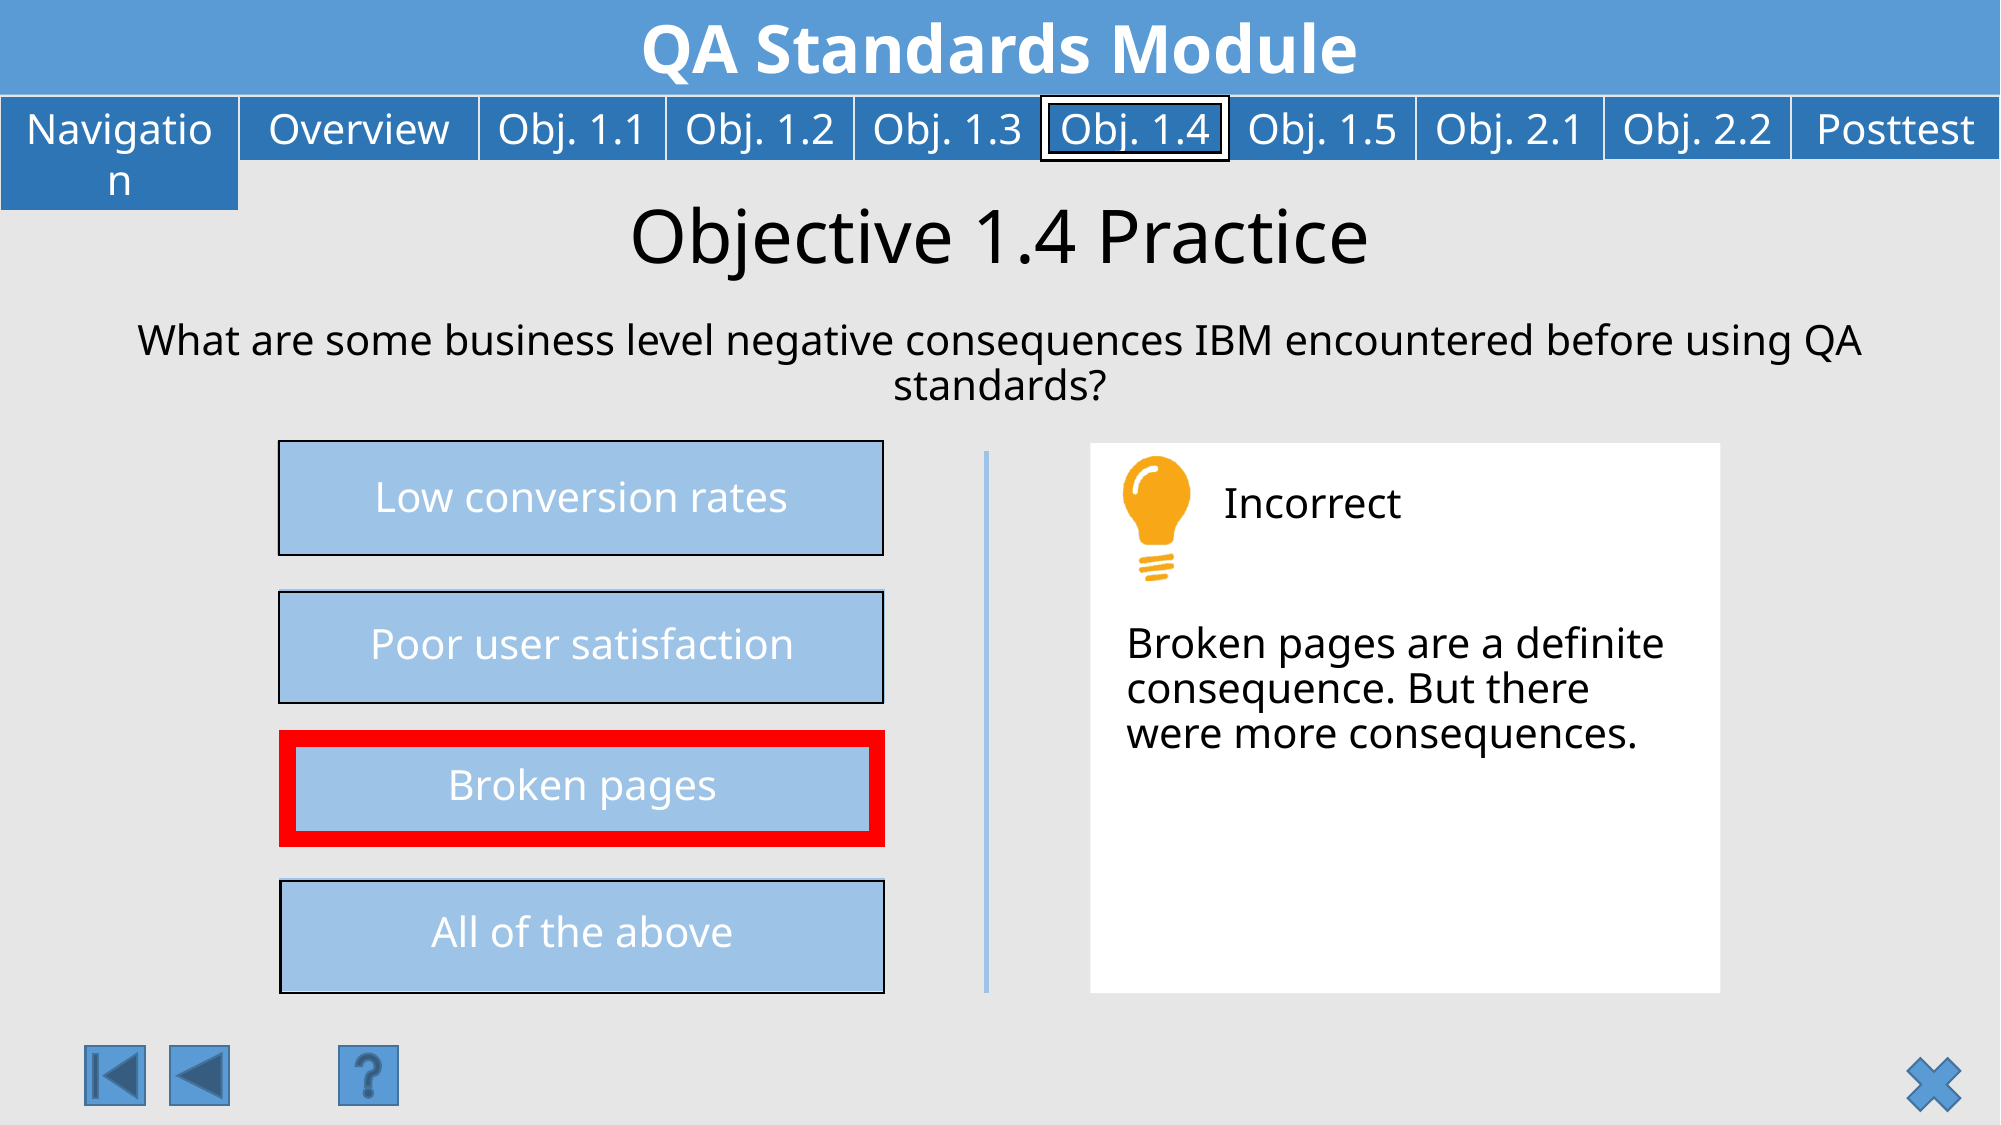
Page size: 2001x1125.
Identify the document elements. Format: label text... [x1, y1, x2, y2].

text_box [278, 591, 884, 704]
list Broken pages are a definite consequence. But there were more consequences. [1111, 615, 1698, 974]
text_box [279, 730, 885, 847]
list What are some business level negative consequences IBM encountered before using QA standards? [85, 307, 1915, 422]
picture [1091, 444, 1221, 592]
title Objective 1.4 Practice [85, 191, 1915, 288]
text_box [296, 747, 869, 831]
text_box [278, 440, 884, 556]
list Incorrect [1209, 475, 1698, 564]
text_box [1040, 95, 1230, 162]
text_box [279, 880, 885, 994]
